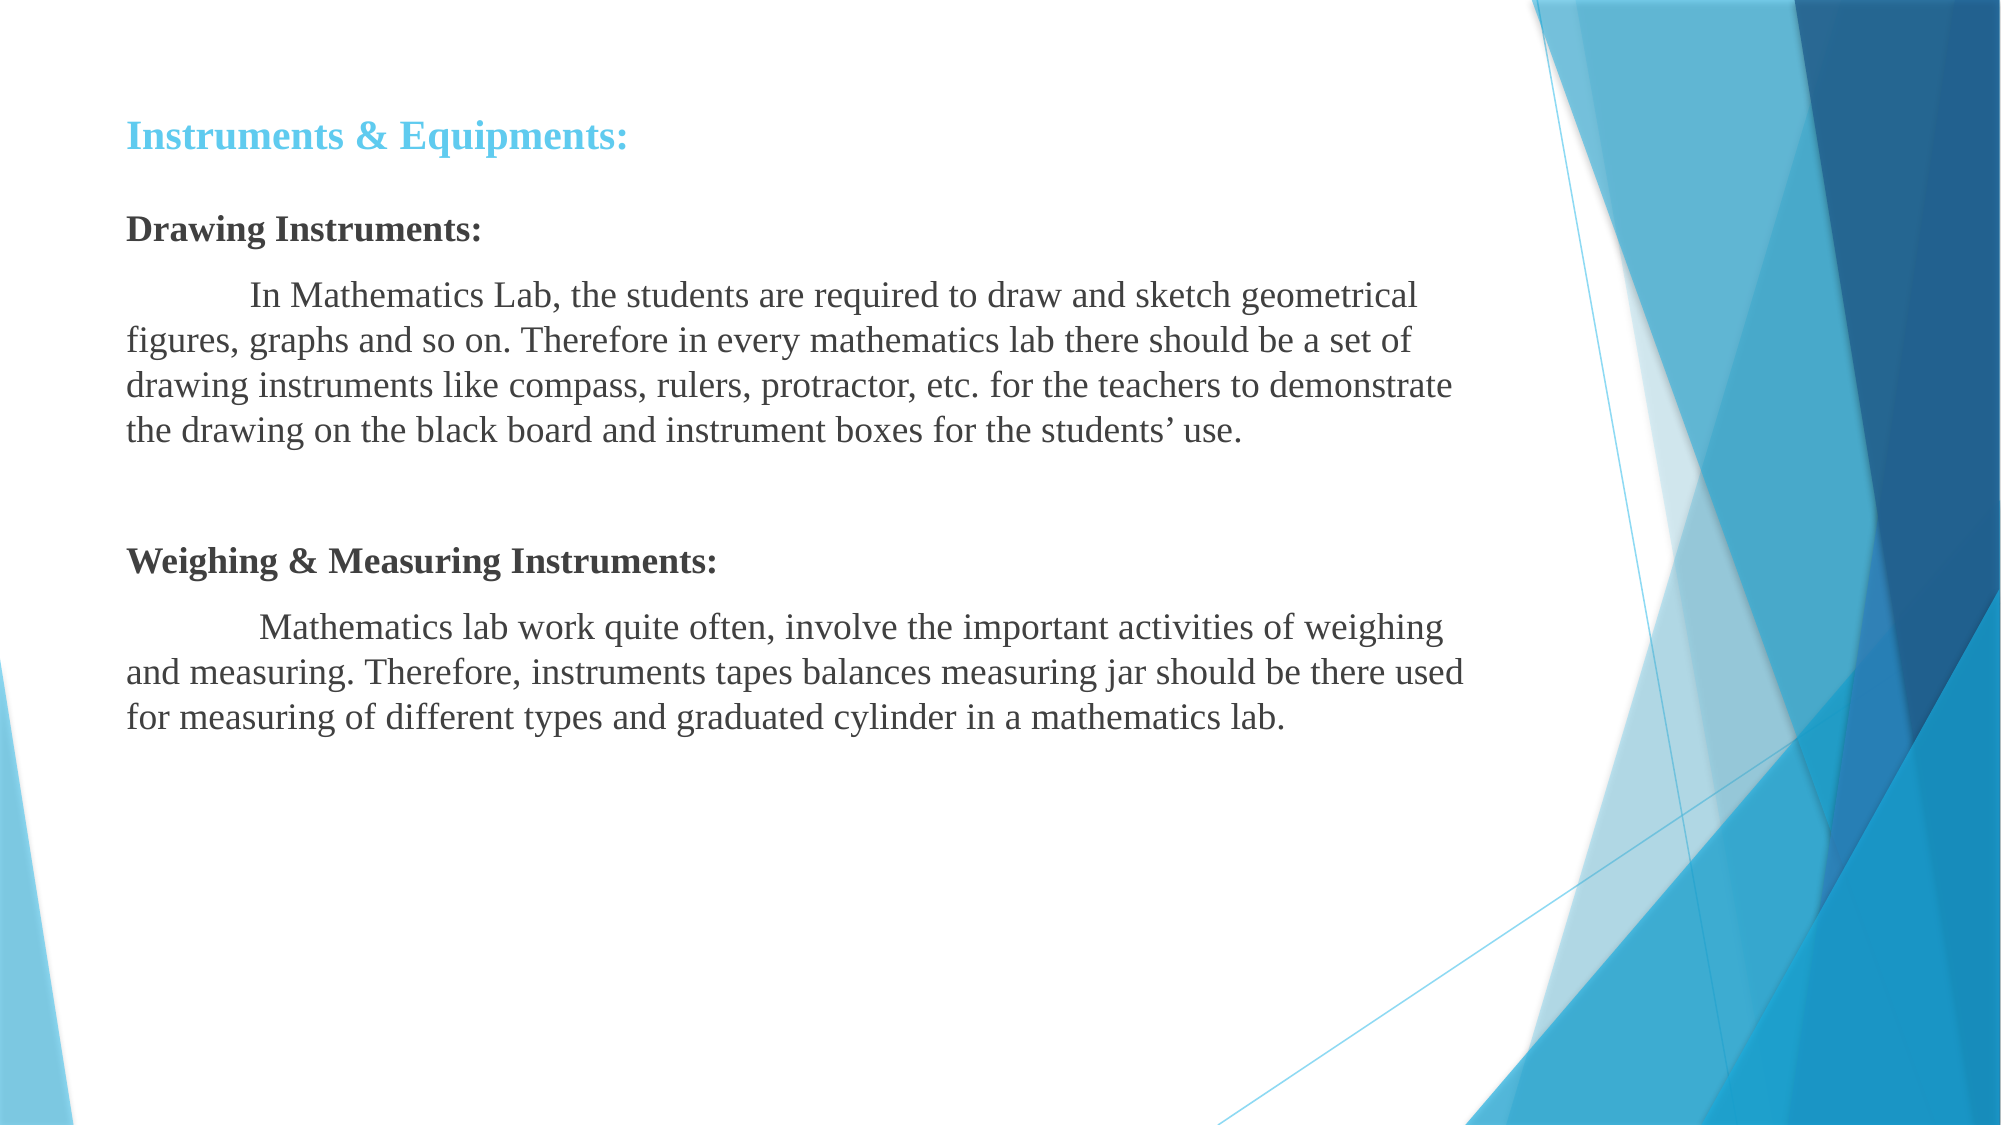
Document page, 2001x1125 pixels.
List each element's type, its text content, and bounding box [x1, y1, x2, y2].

list Drawing Instruments: In Mathematics Lab, the students are required to draw and sketch geometrical figures, graphs and so on. Therefore in every mathematics lab there should be a set of drawing instruments like compass, rulers, protractor, etc. for the teachers to demonstrate the drawing on the black board and instrument boxes for the students’ use. Weighing & Measuring Instruments: Mathematics lab work quite often, involve the important activities of weighing and measuring. Therefore, instruments tapes balances measuring jar should be there used for measuring of different types and graduated cylinder in a mathematics lab. [111, 196, 1522, 992]
title Instruments & Equipments: [111, 99, 1522, 196]
